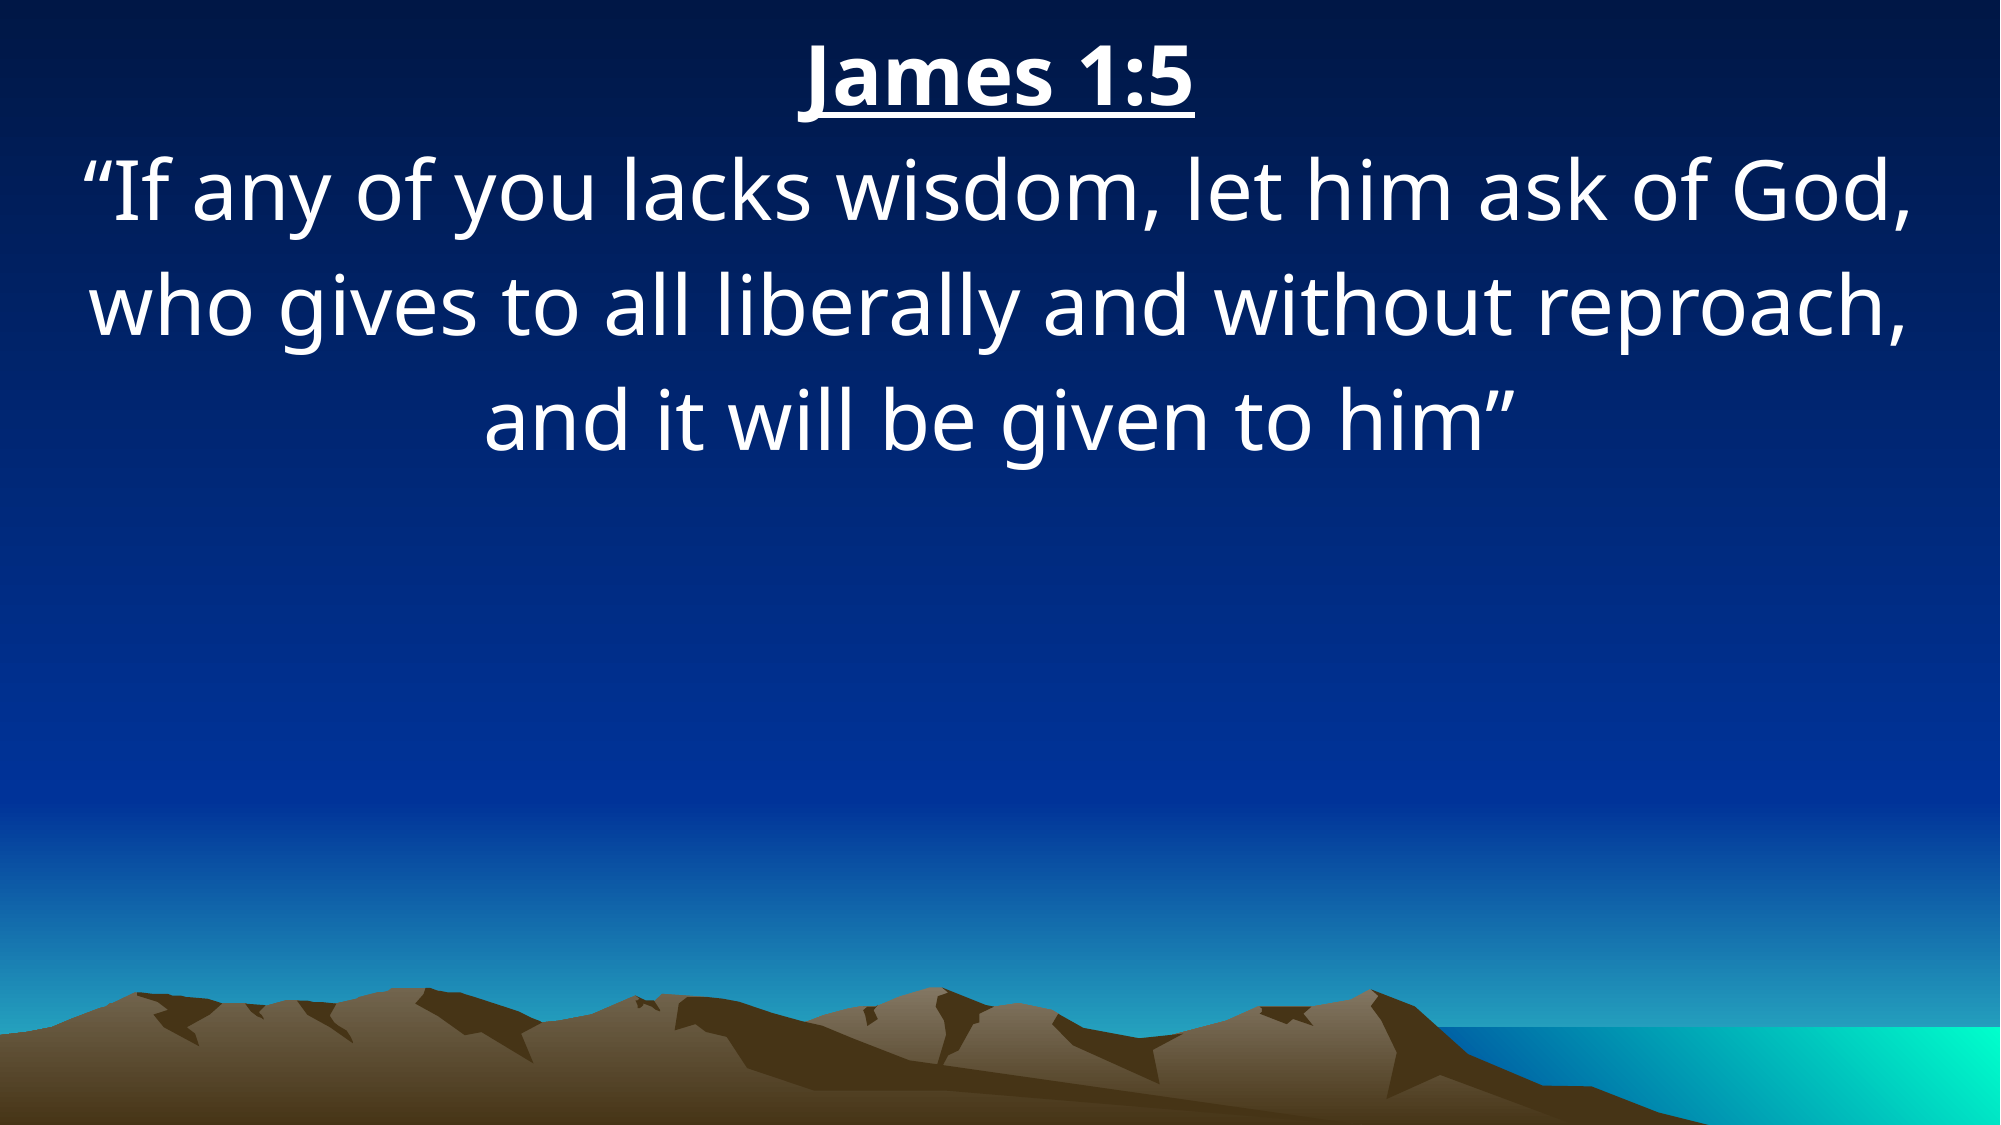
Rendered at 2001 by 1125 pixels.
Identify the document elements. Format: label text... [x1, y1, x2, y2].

text_box James 1:5 “If any of you lacks wisdom, let him ask of God, who gives to all liberally and without reproach, and it will be given to him” [0, 0, 2000, 863]
